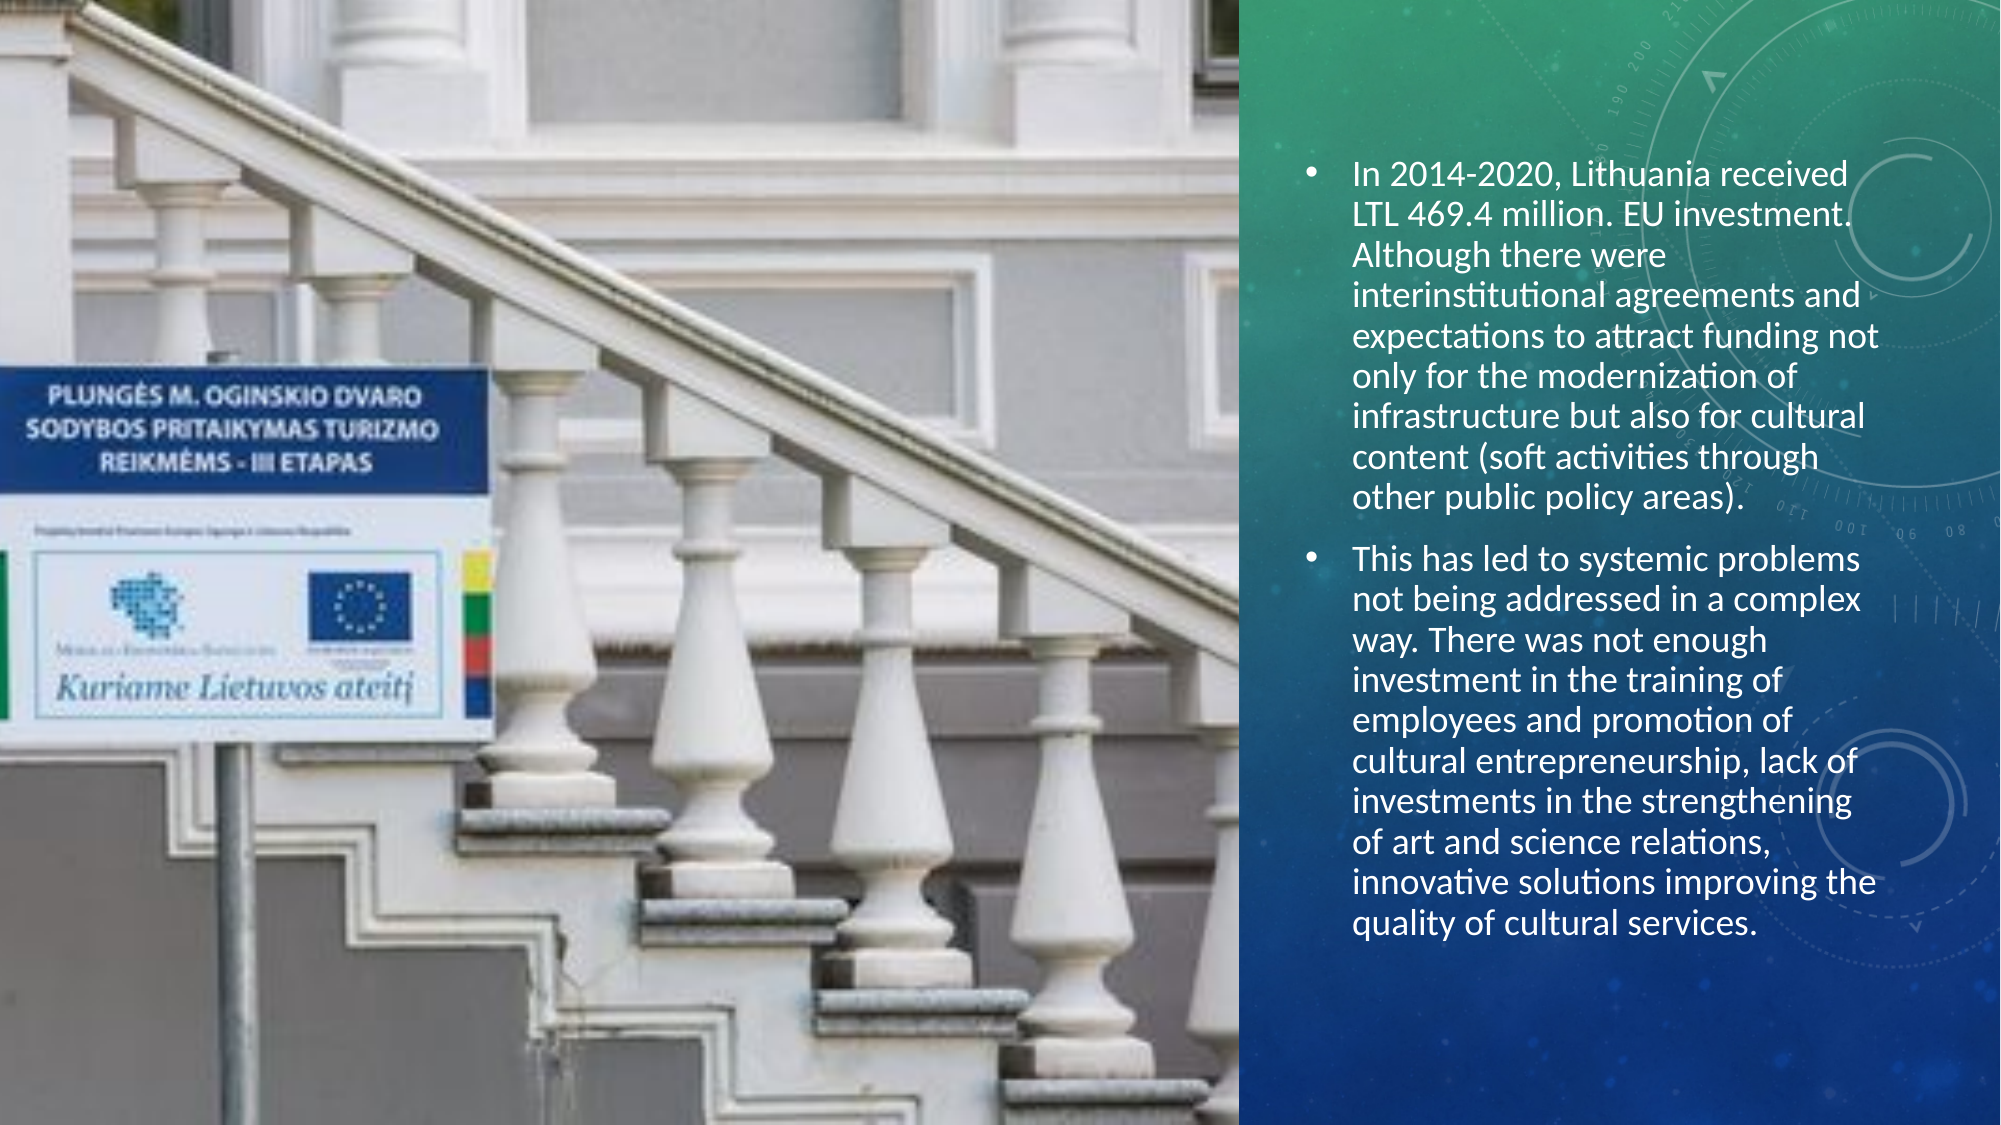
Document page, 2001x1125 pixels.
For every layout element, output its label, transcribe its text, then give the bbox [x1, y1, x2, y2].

picture [0, 0, 2001, 1125]
list In 2014-2020, Lithuania received LTL 469.4 million. EU investment. Although there were interinstitutional agreements and expectations to attract funding not only for the modernization of infrastructure but also for cultural content (soft activities through other public policy areas). This has led to systemic problems not being addressed in a complex way. There was not enough investment in the training of employees and promotion of cultural entrepreneurship, lack of investments in the strengthening of art and science relations, innovative solutions improving the quality of cultural services. [1290, 76, 1899, 1021]
